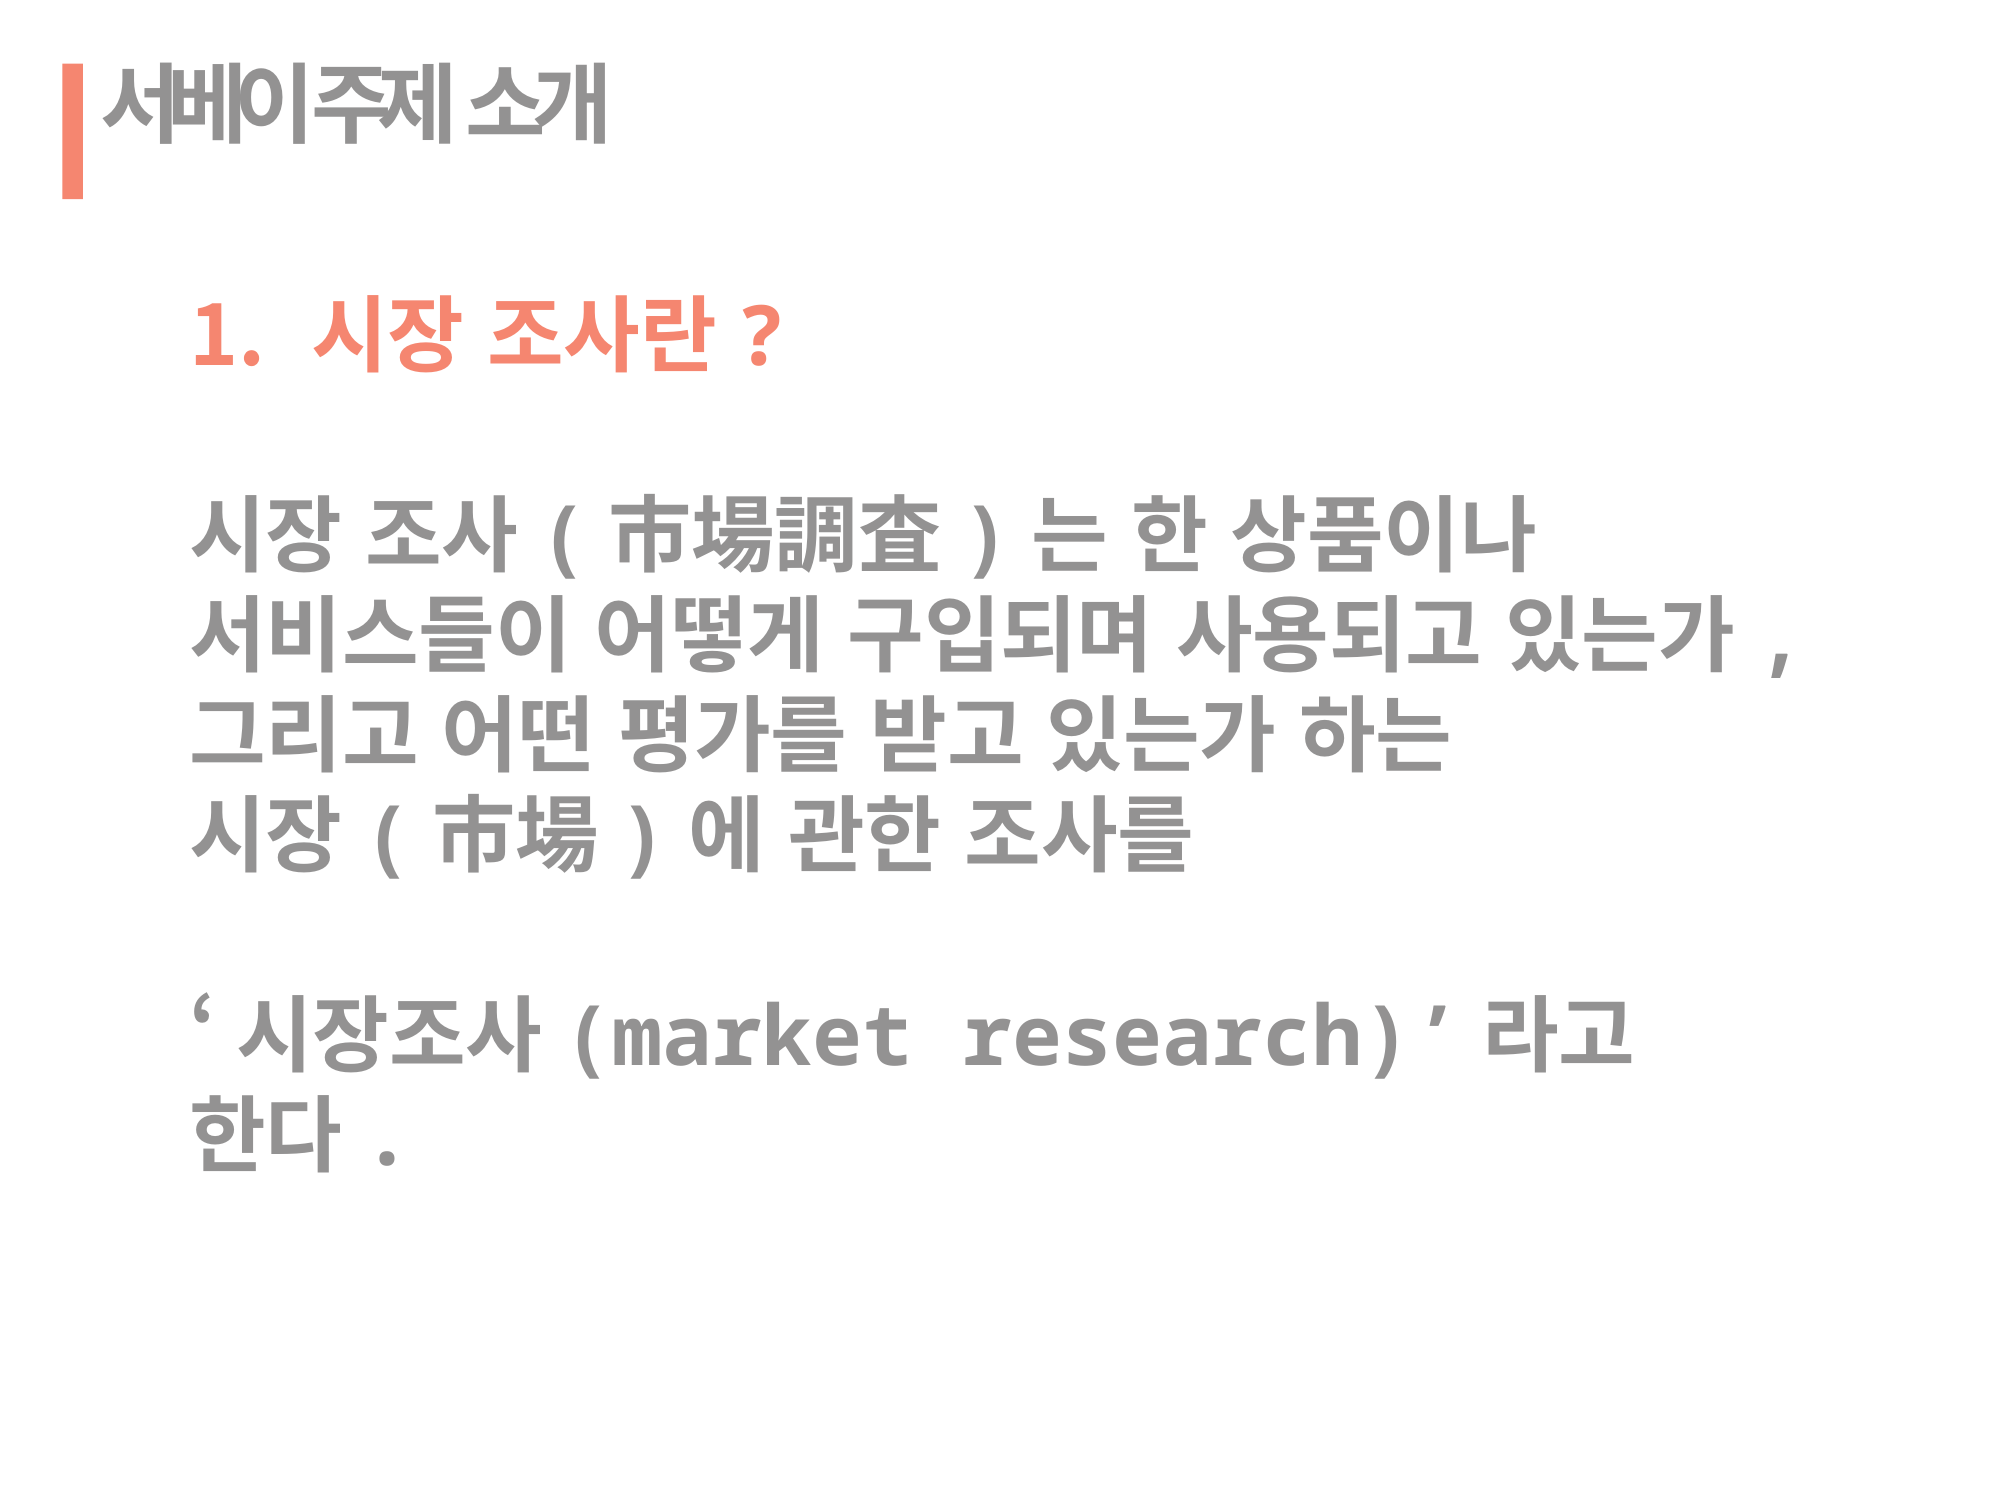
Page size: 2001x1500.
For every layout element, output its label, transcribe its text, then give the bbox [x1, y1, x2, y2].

title 서베이 주제 소개 [98, 51, 738, 302]
text_box [62, 63, 83, 200]
text_box 시장 조사란? 시장 조사(市場調査)는 한 상품이나 서비스들이 어떻게 구입되며 사용되고 있는가, 그리고 어떤 평가를 받고 있는가 하는 시장(市場)에 관한 조사를 ‘시장조사(market research)’라고 한다. [174, 275, 1825, 1190]
